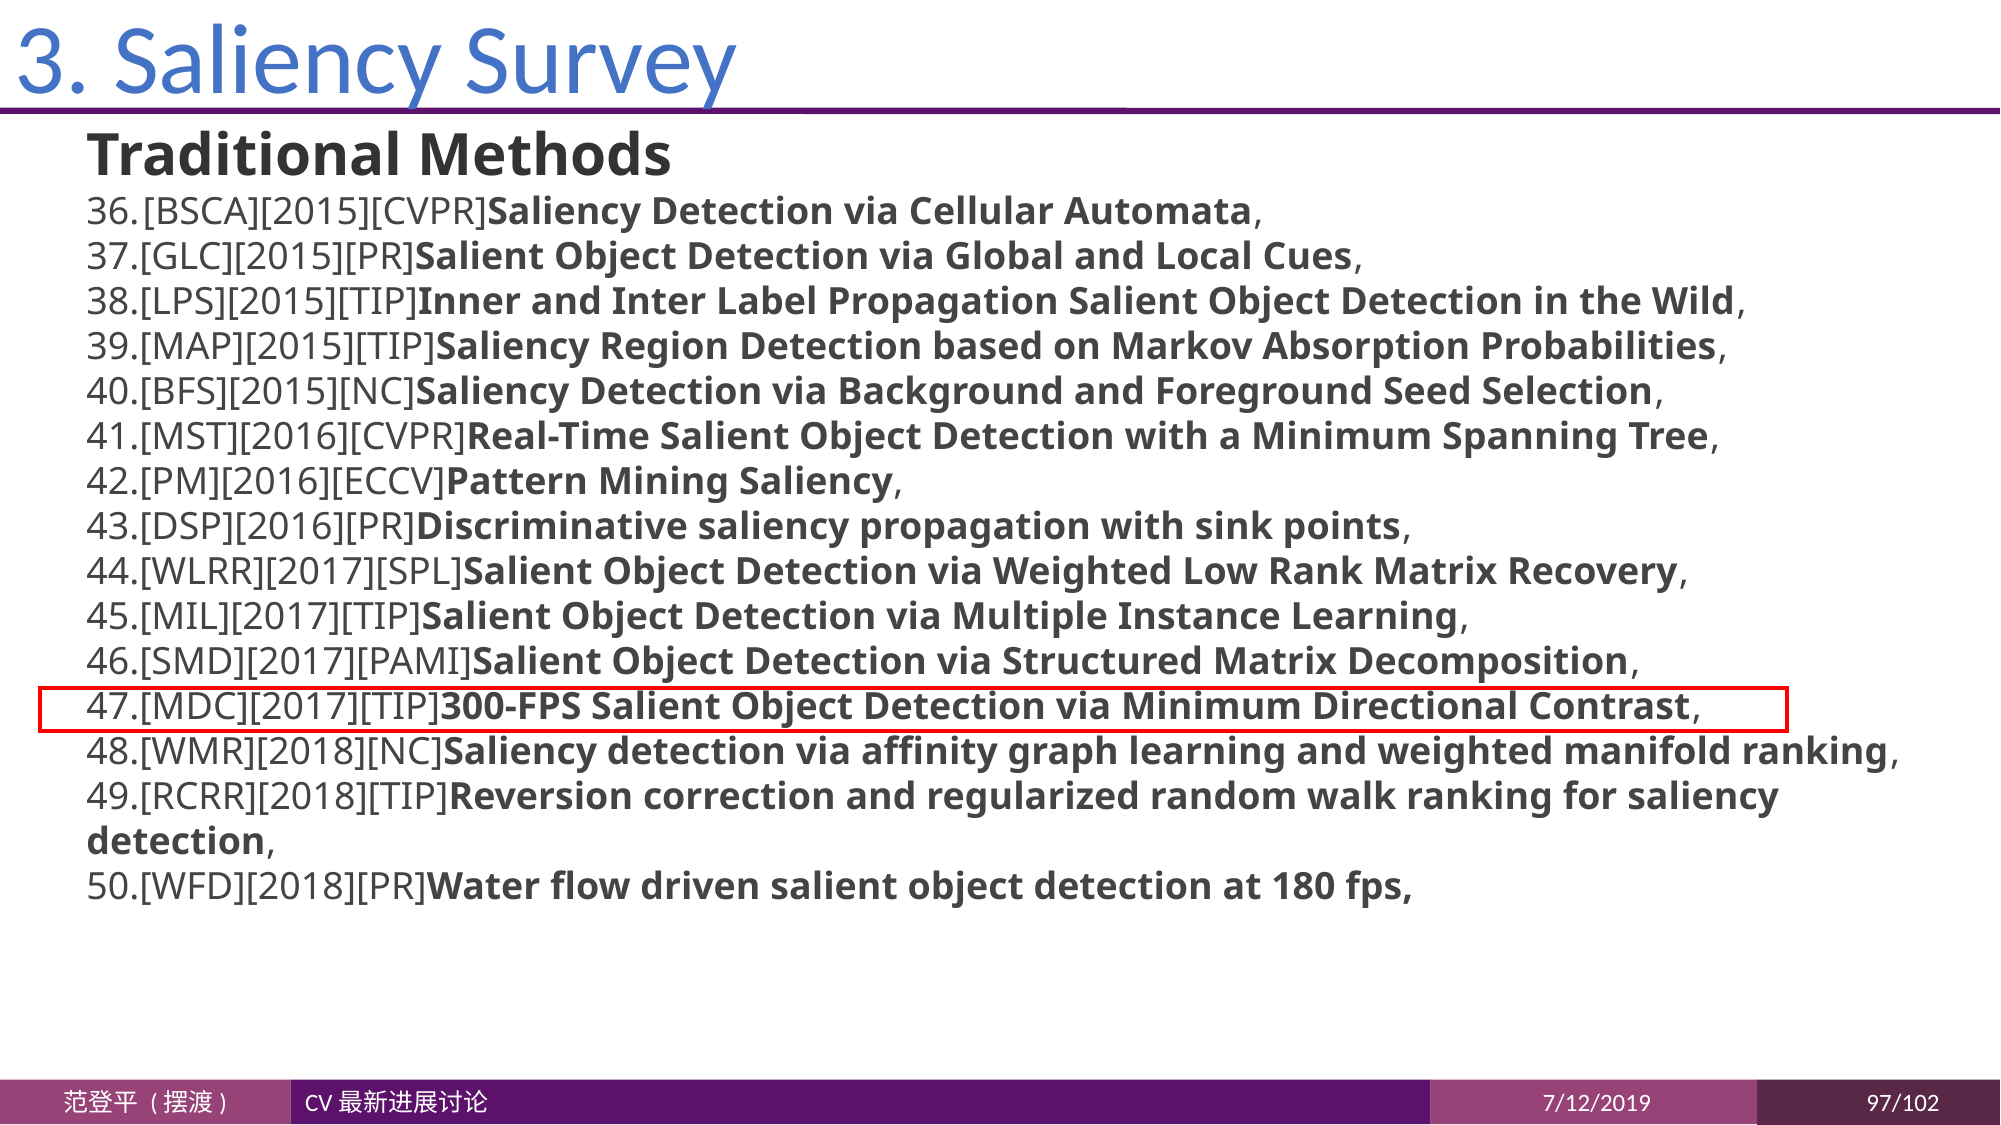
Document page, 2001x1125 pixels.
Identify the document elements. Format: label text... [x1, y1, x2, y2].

title 3. Saliency Survey [0, 0, 1832, 110]
text_box [39, 687, 1788, 732]
text_box Traditional Methods [BSCA][2015][CVPR]Saliency Detection via Cellular Automata, [GLC][2015][PR]Salient Object Detection via Global and Local Cues, [LPS][2015][TIP]Inner and Inter Label Propagation Salient Object Detection in the Wild, [MAP][2015][TIP]Saliency Region Detection based on Markov Absorption Probabilities, [BFS][2015][NC]Saliency Detection via Background and Foreground Seed Selection, [MST][2016][CVPR]Real-Time Salient Object Detection with a Minimum Spanning Tree, [PM][2016][ECCV]Pattern Mining Saliency, [DSP][2016][PR]Discriminative saliency propagation with sink points, [WLRR][2017][SPL]Salient Object Detection via Weighted Low Rank Matrix Recovery, [MIL][2017][TIP]Salient Object Detection via Multiple Instance Learning, [SMD][2017][PAMI]Salient Object Detection via Structured Matrix Decomposition, [MDC][2017][TIP]300-FPS Salient Object Detection via Minimum Directional Contrast, [WMR][2018][NC]Saliency detection via affinity graph learning and weighted manifold ranking, [RCRR][2018][TIP]Reversion correction and regularized random walk ranking for saliency detection, [WFD][2018][PR]Water flow driven salient object detection at 180 fps, [71, 109, 1972, 915]
